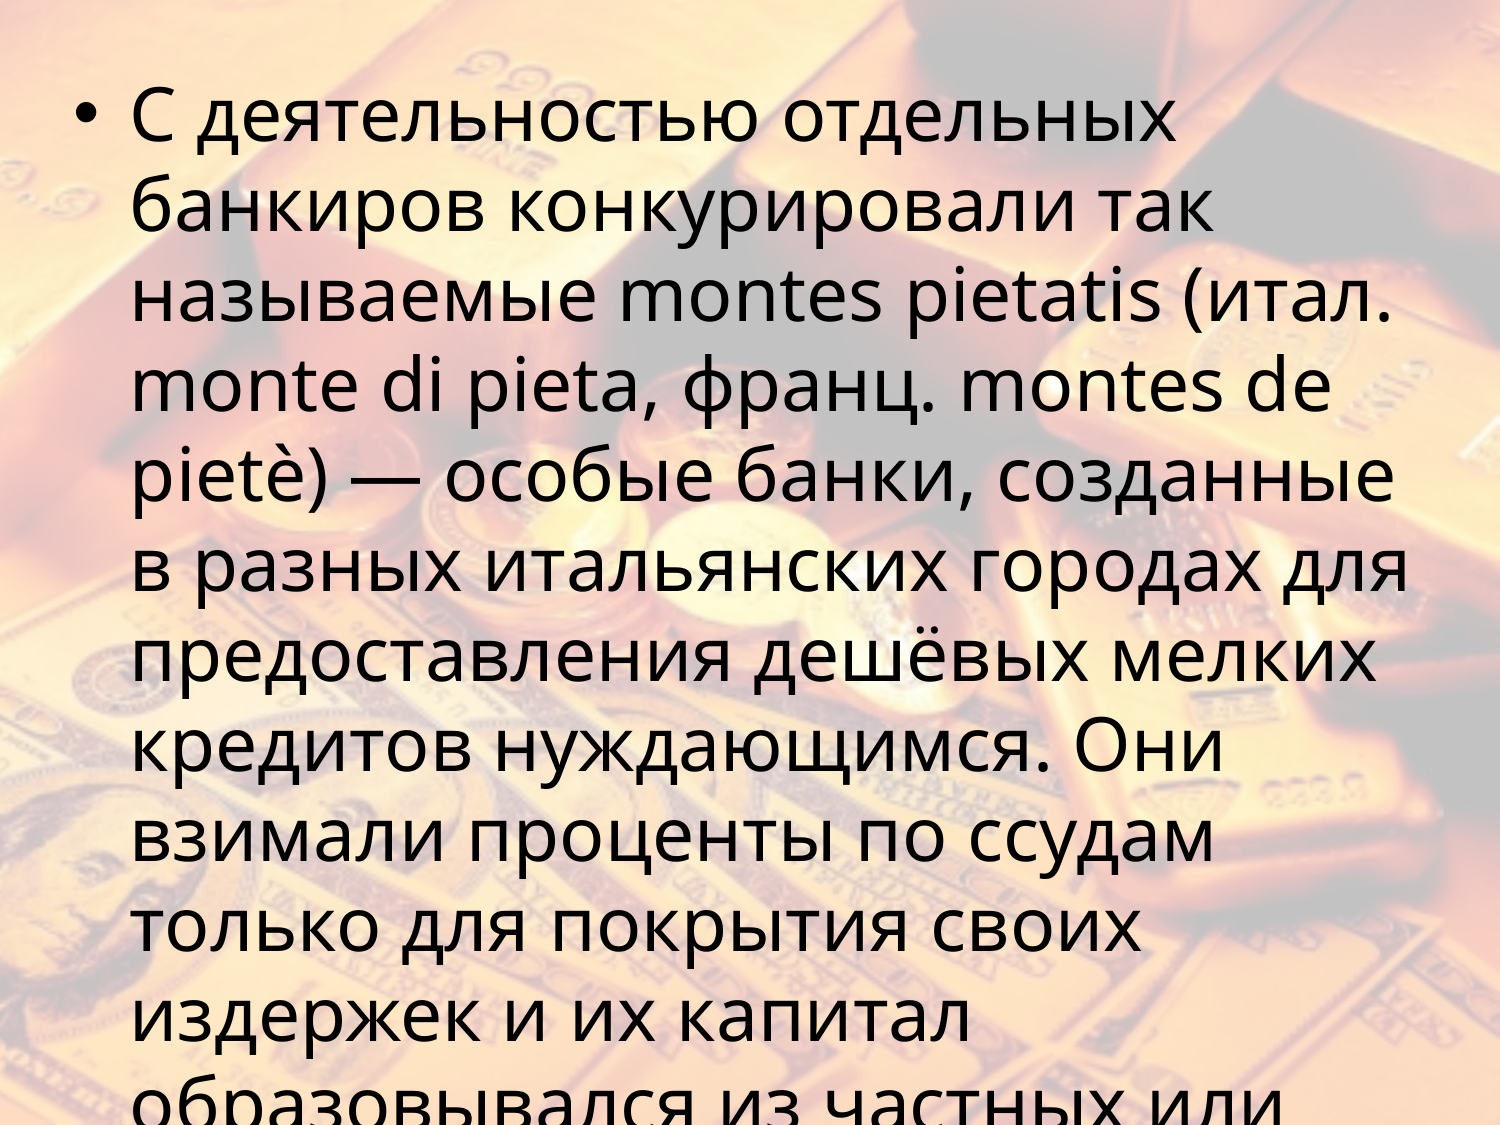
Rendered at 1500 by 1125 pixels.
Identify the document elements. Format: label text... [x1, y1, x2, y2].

list С деятельностью отдельных банкиров конкурировали так называемые montes pietatis (итал. monte di pietа, франц. montes de pietè) — особые банки, созданные в разных итальянских городах для предоставления дешёвых мелких кредитов нуждающимся. Они взимали проценты по ссудам только для покрытия своих издержек и их капитал образовывался из частных или общественных пожертвований. Первое такое учреждение возникло в Орвието (1463 год). [58, 58, 1430, 1067]
